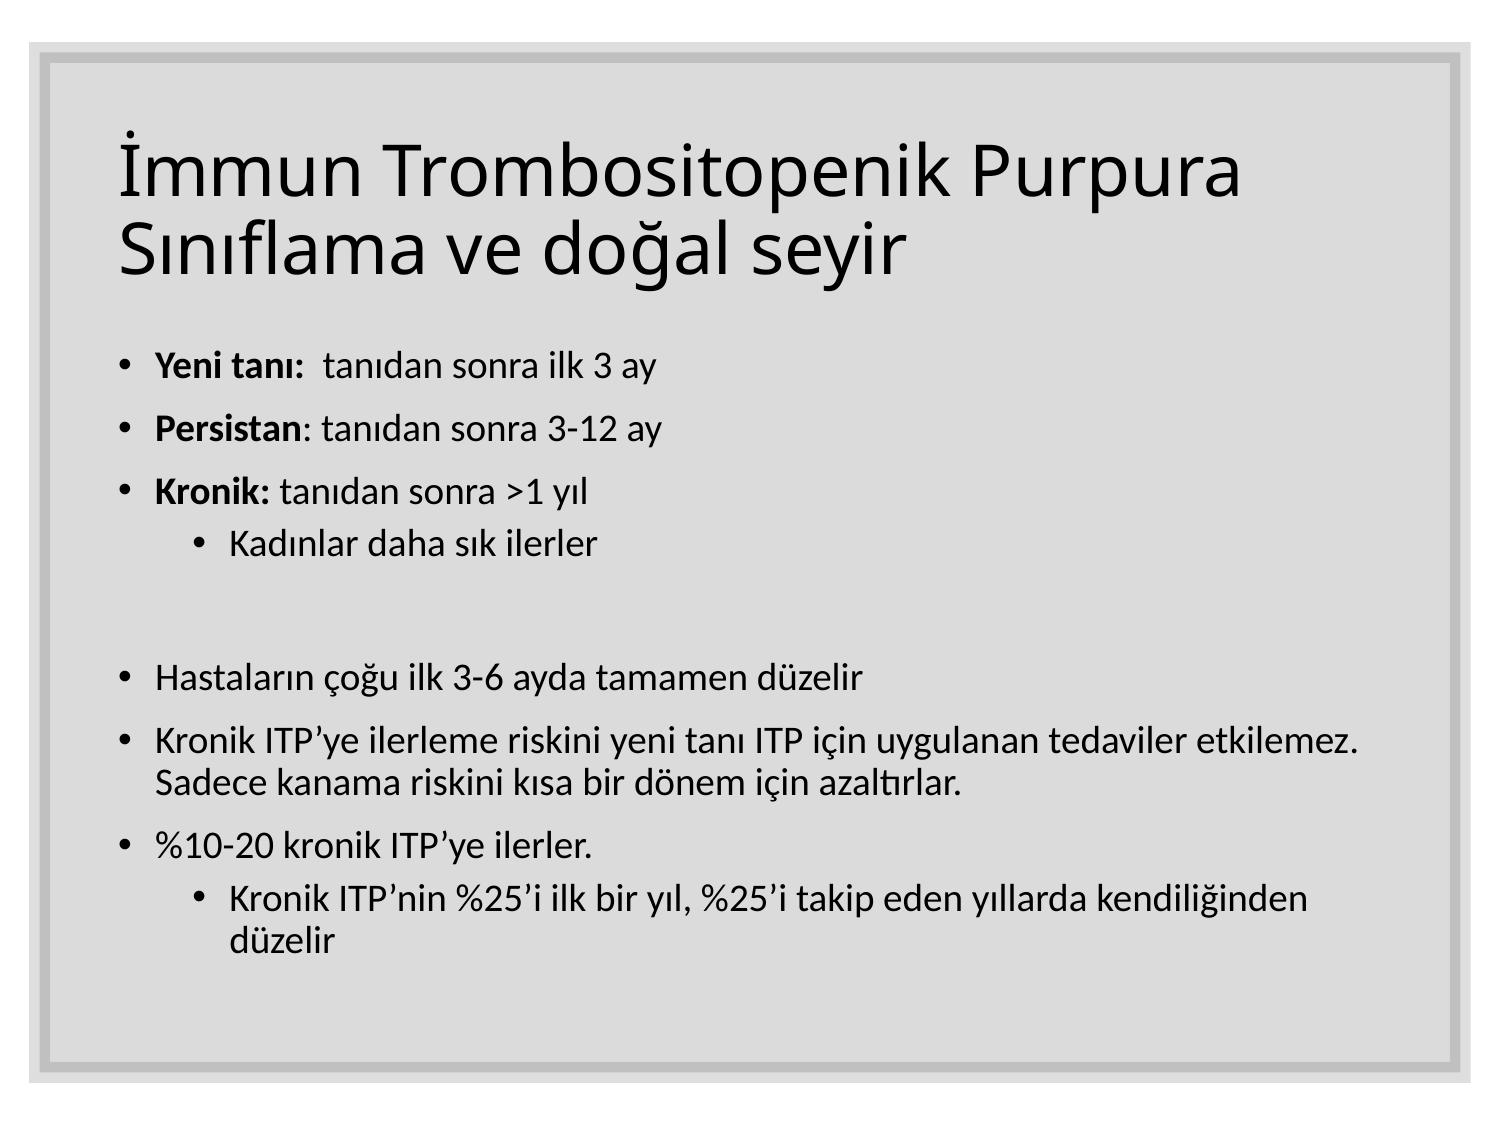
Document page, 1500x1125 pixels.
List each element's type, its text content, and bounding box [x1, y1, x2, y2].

list Yeni tanı: tanıdan sonra ilk 3 ay Persistan: tanıdan sonra 3-12 ay Kronik: tanıdan sonra >1 yıl Kadınlar daha sık ilerler Hastaların çoğu ilk 3-6 ayda tamamen düzelir Kronik ITP’ye ilerleme riskini yeni tanı ITP için uygulanan tedaviler etkilemez. Sadece kanama riskini kısa bir dönem için azaltırlar. %10-20 kronik ITP’ye ilerler. Kronik ITP’nin %25’i ilk bir yıl, %25’i takip eden yıllarda kendiliğinden düzelir [103, 337, 1397, 973]
title İmmun Trombositopenik Purpura Sınıflama ve doğal seyir [103, 103, 1397, 322]
text_box [38, 51, 1461, 1073]
